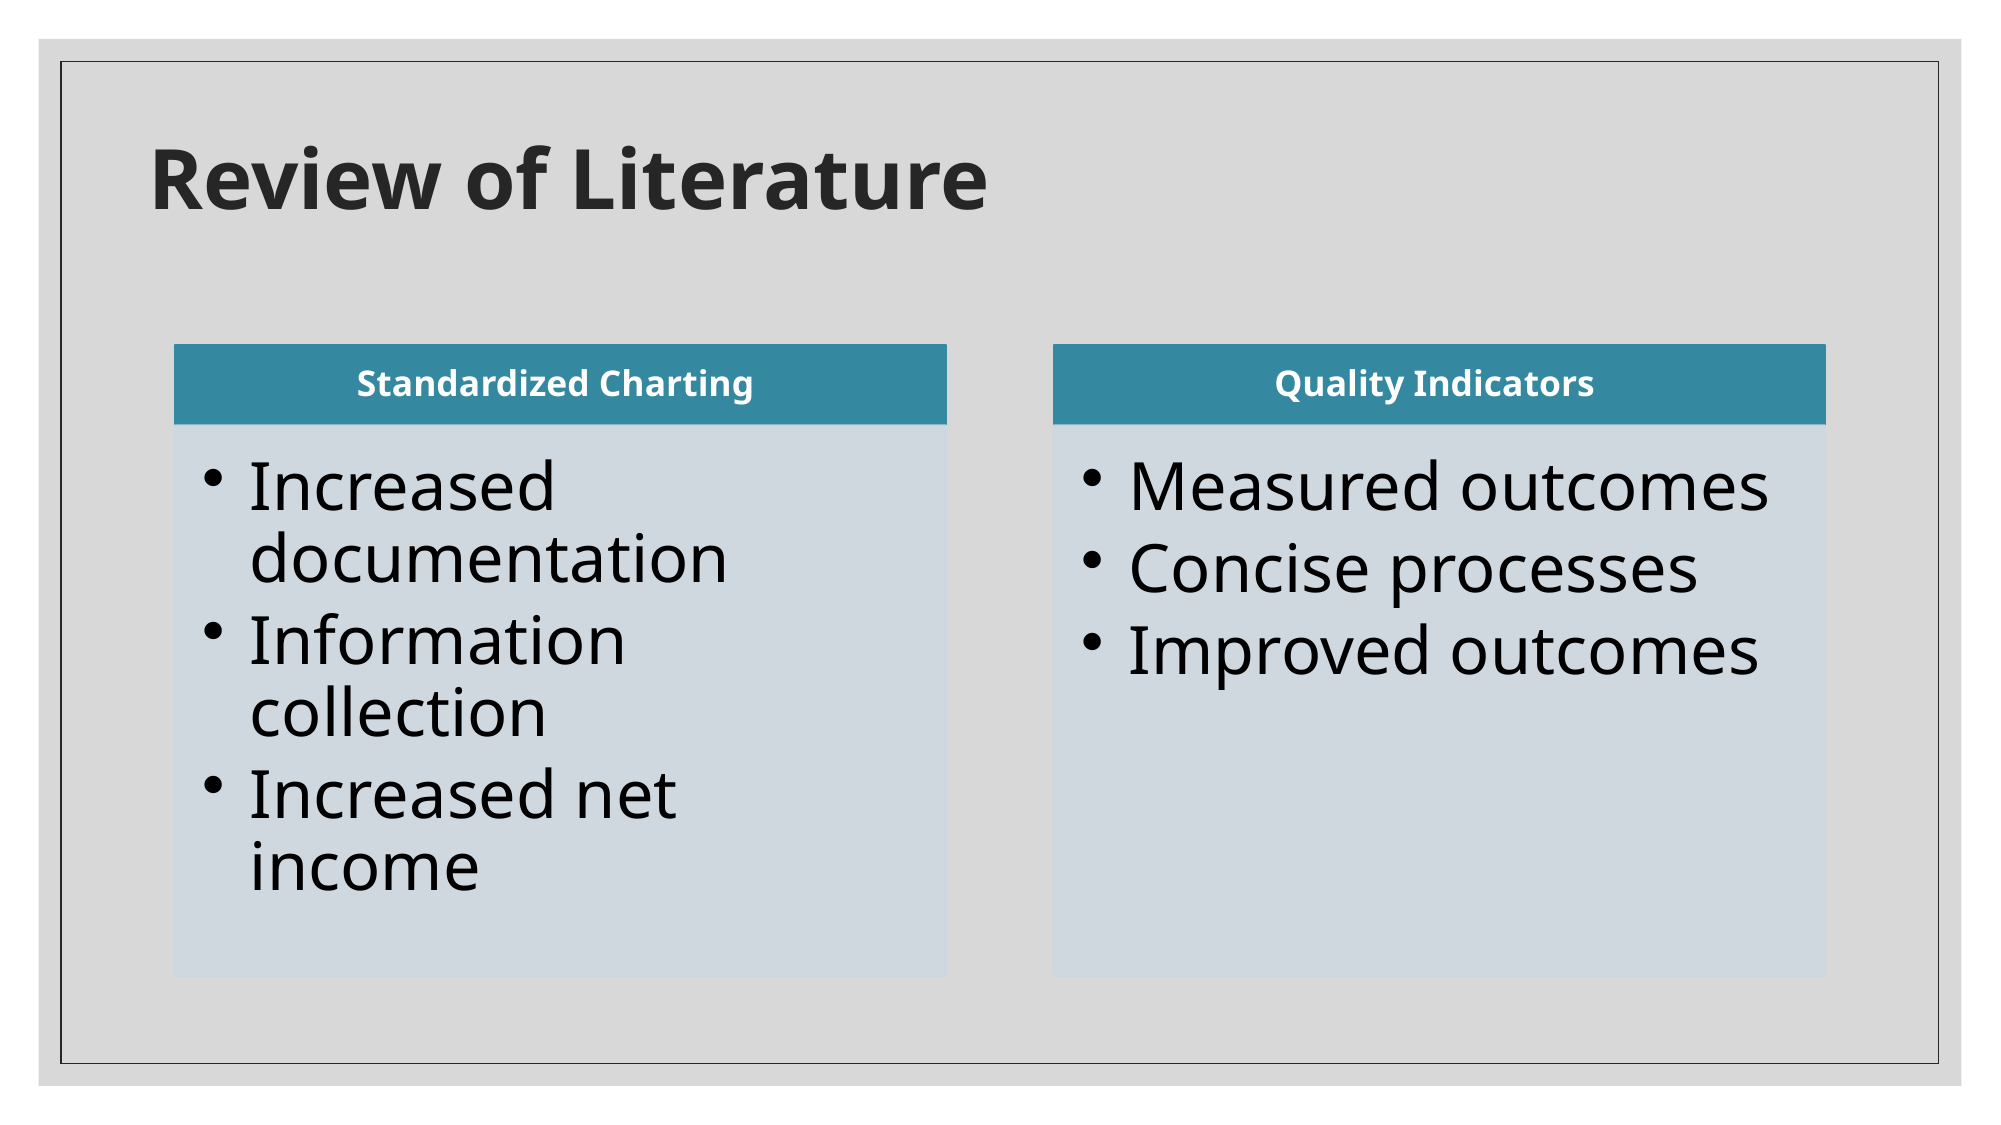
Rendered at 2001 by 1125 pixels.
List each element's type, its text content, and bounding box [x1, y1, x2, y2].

title Review of Literature [133, 105, 1825, 260]
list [174, 344, 1825, 977]
